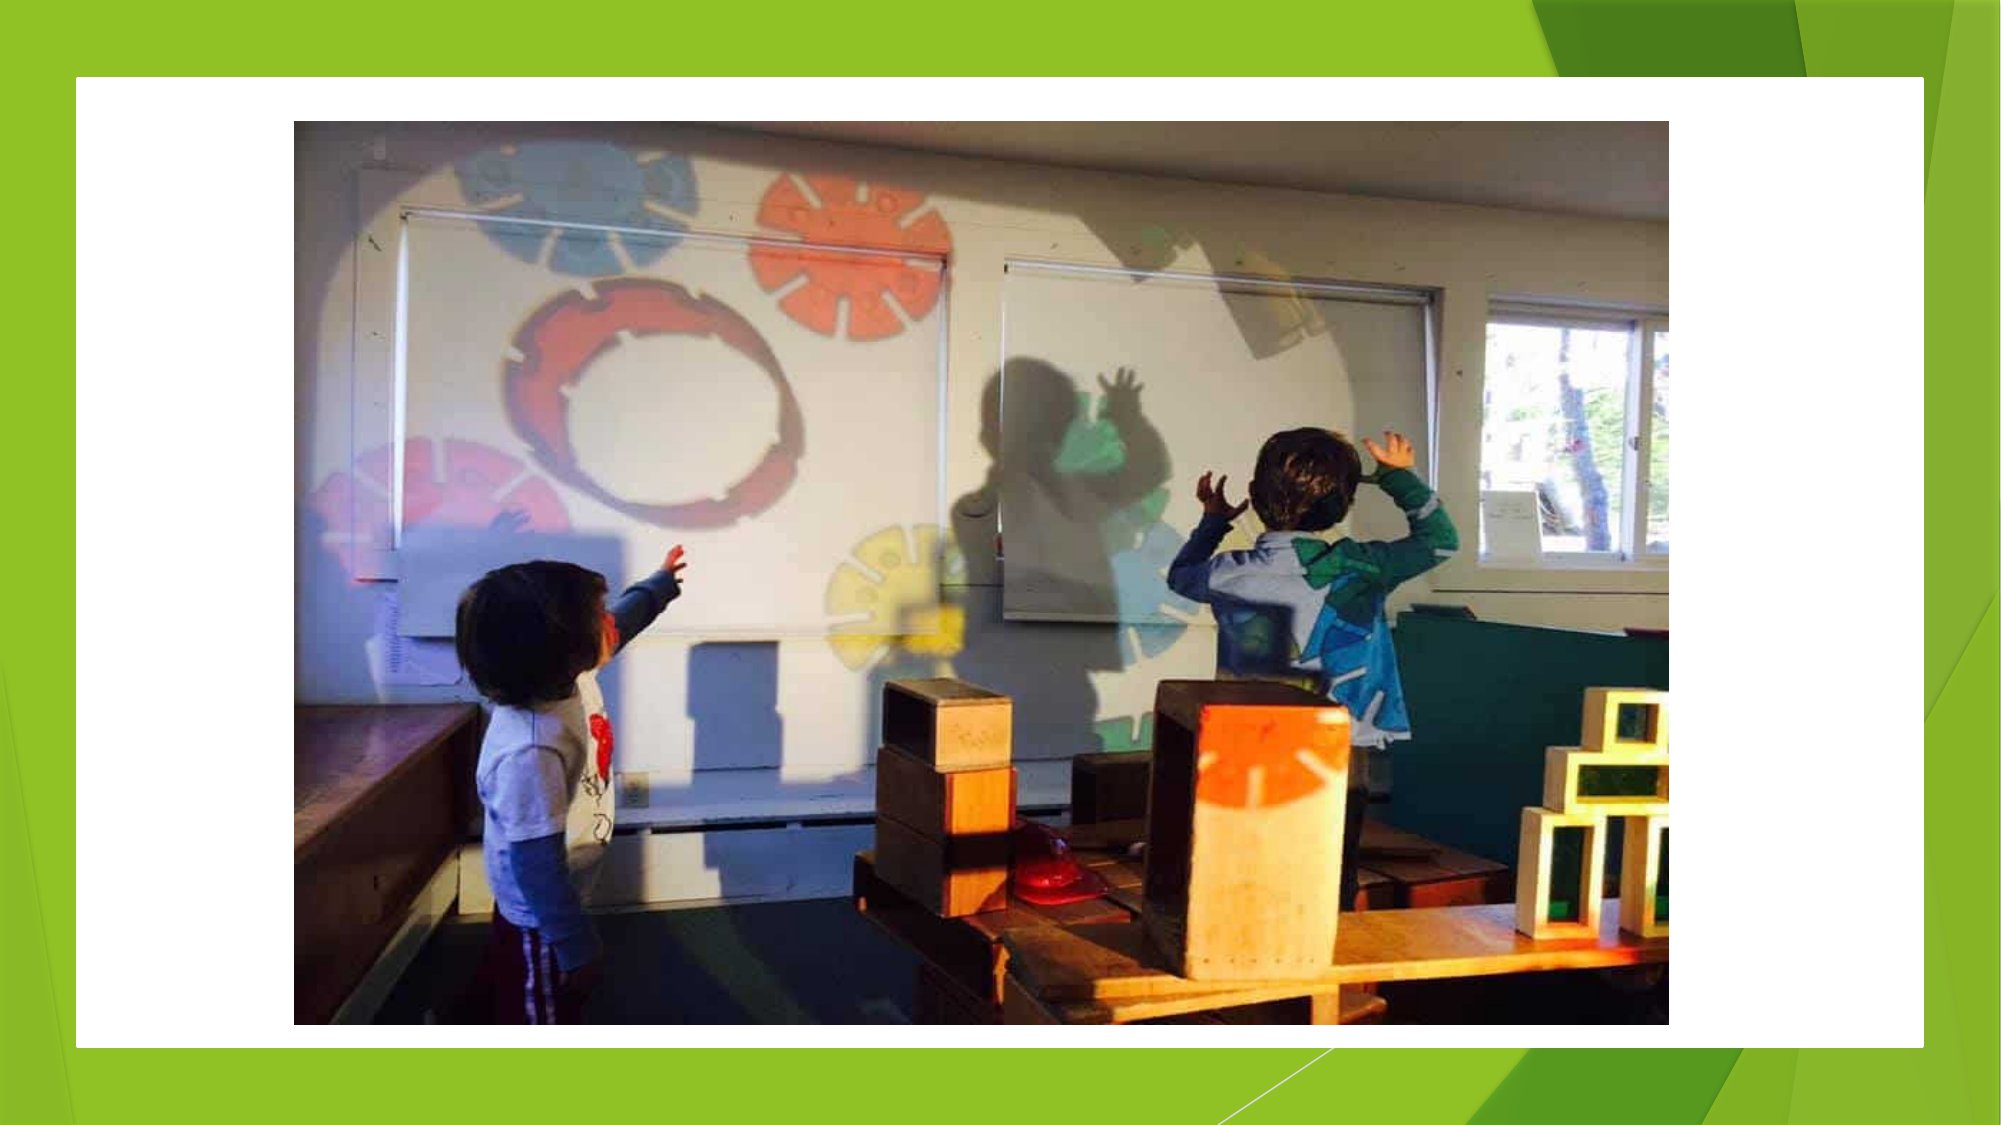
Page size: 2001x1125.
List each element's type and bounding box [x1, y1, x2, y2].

text_box [0, 0, 2000, 1125]
picture [293, 121, 1669, 1026]
